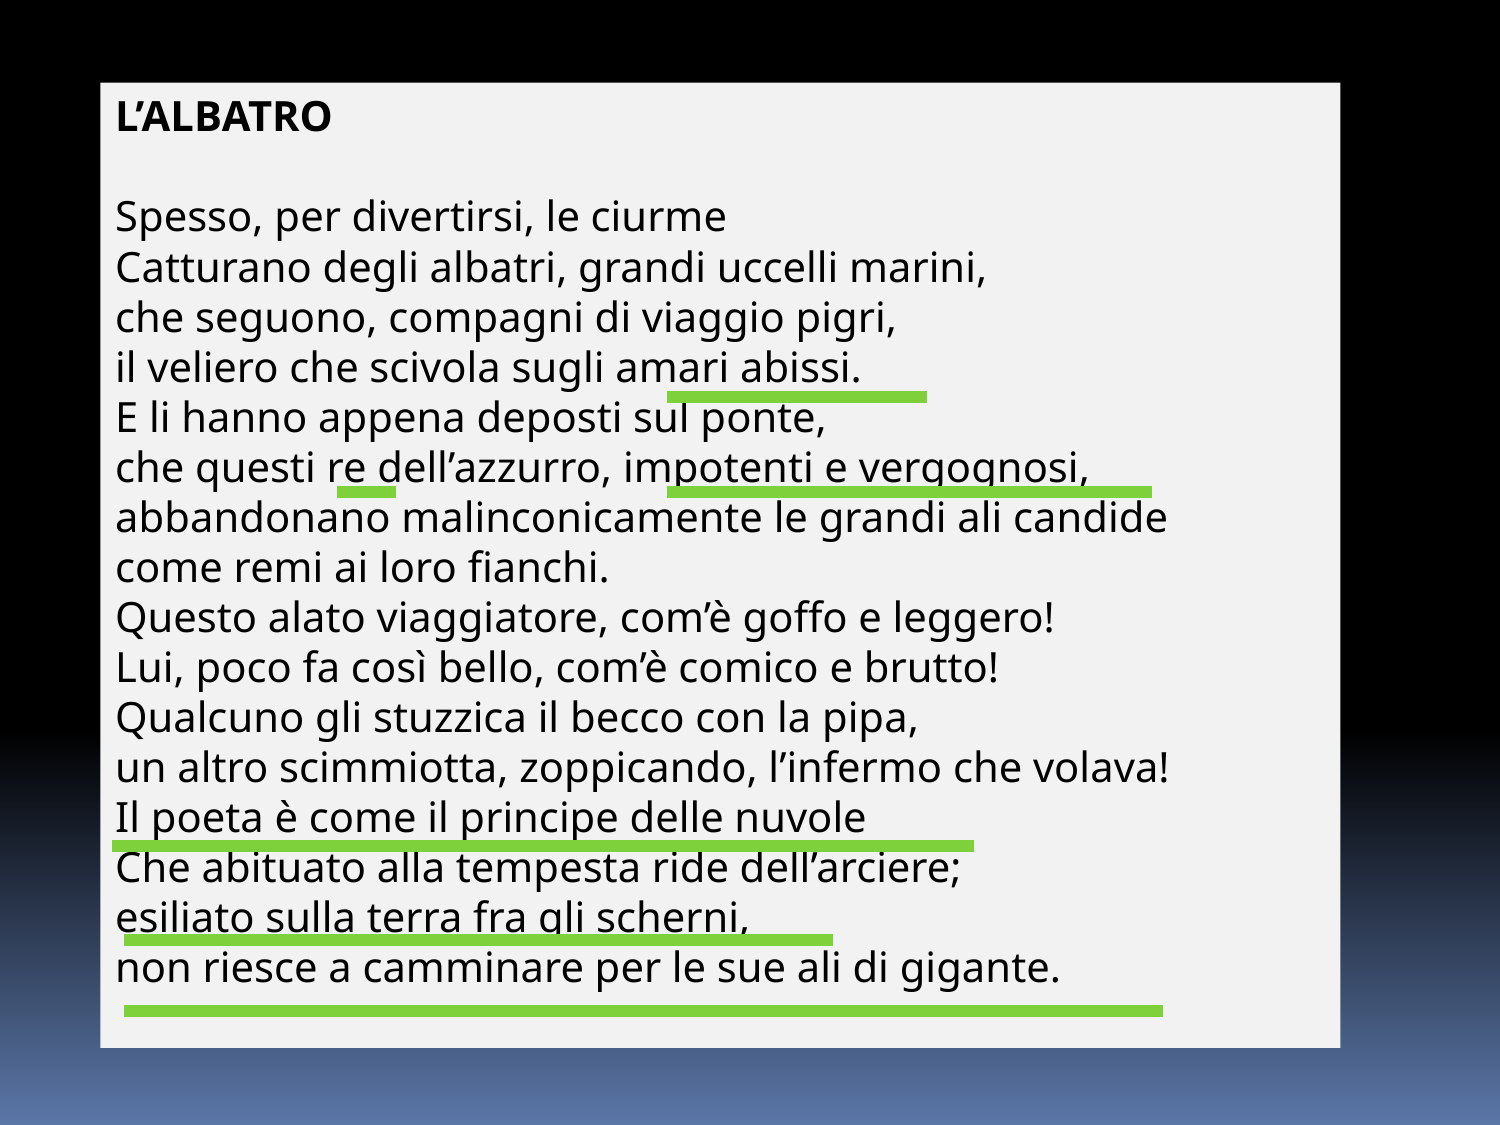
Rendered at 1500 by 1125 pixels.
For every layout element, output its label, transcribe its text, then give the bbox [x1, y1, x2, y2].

text_box L’ALBATRO Spesso, per divertirsi, le ciurme Catturano degli albatri, grandi uccelli marini, che seguono, compagni di viaggio pigri, il veliero che scivola sugli amari abissi. E li hanno appena deposti sul ponte, che questi re dell’azzurro, impotenti e vergognosi, abbandonano malinconicamente le grandi ali candide come remi ai loro fianchi. Questo alato viaggiatore, com’è goffo e leggero! Lui, poco fa così bello, com’è comico e brutto! Qualcuno gli stuzzica il becco con la pipa, un altro scimmiotta, zoppicando, l’infermo che volava! Il poeta è come il principe delle nuvole Che abituato alla tempesta ride dell’arciere; esiliato sulla terra fra gli scherni, non riesce a camminare per le sue ali di gigante. [100, 82, 1341, 1048]
